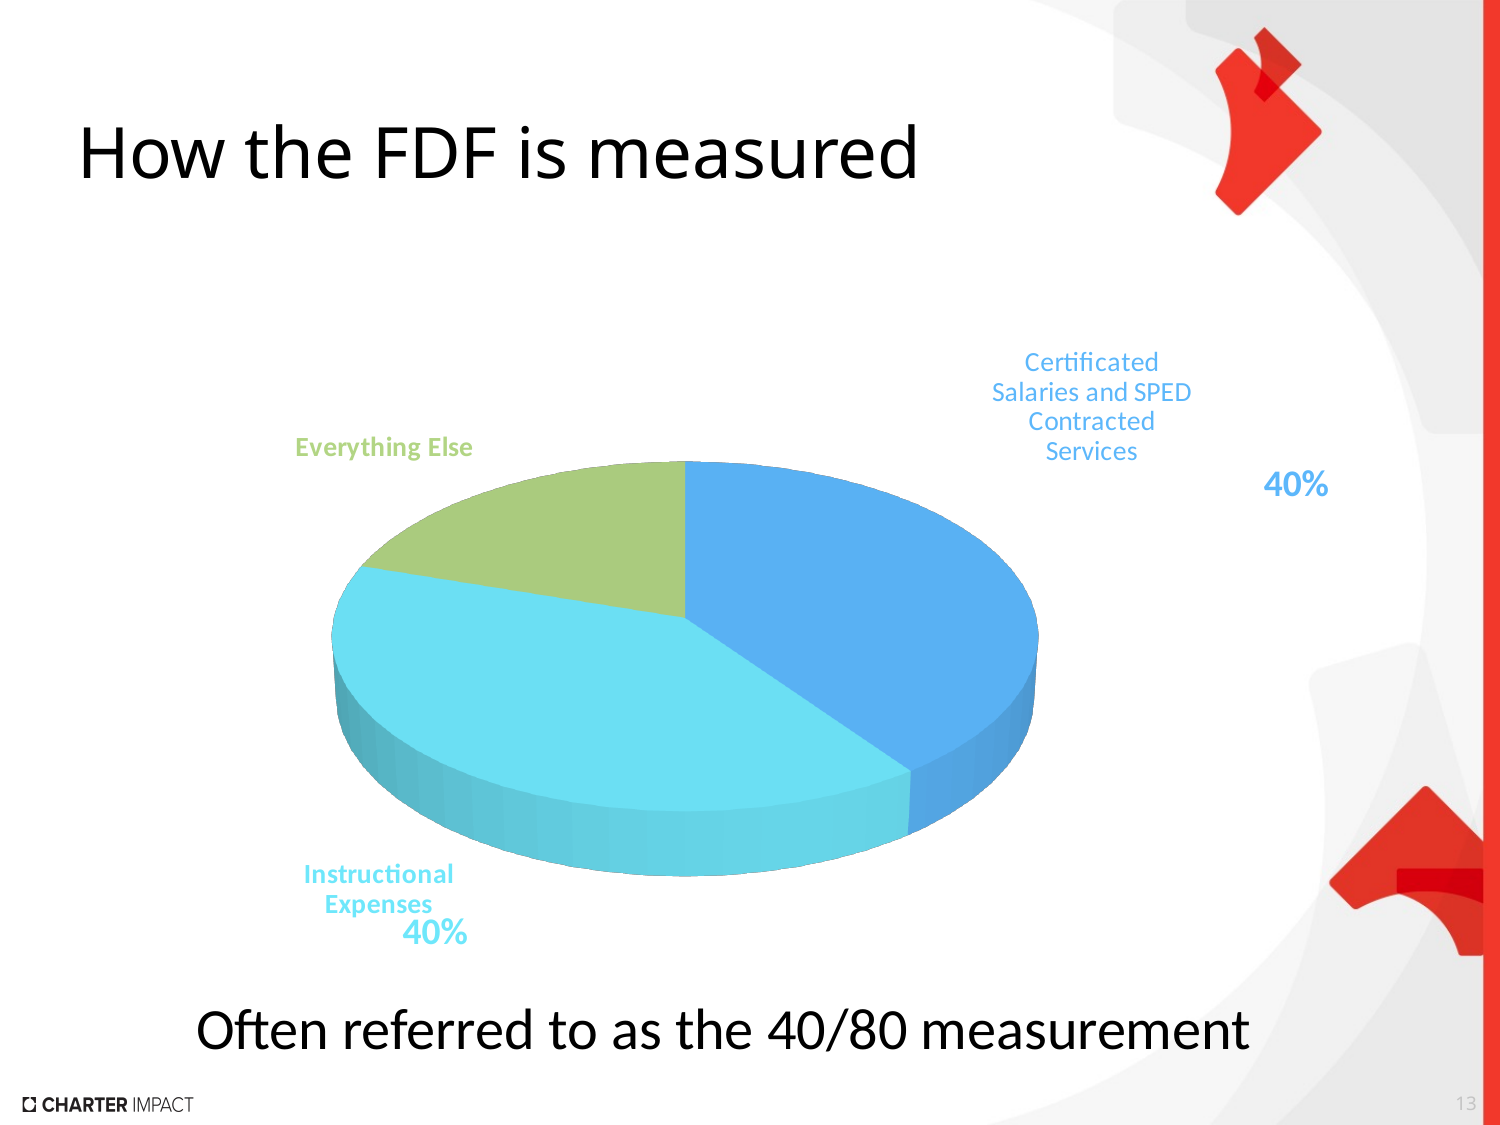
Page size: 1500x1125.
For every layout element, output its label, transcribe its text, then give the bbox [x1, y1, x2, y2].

title How the FDF is measured [77, 109, 1371, 269]
slide_number 13 [1396, 1087, 1477, 1118]
text_box Often referred to as the 40/80 measurement [181, 1042, 1267, 1069]
picture [22, 1097, 194, 1112]
chart [119, 287, 1345, 1042]
